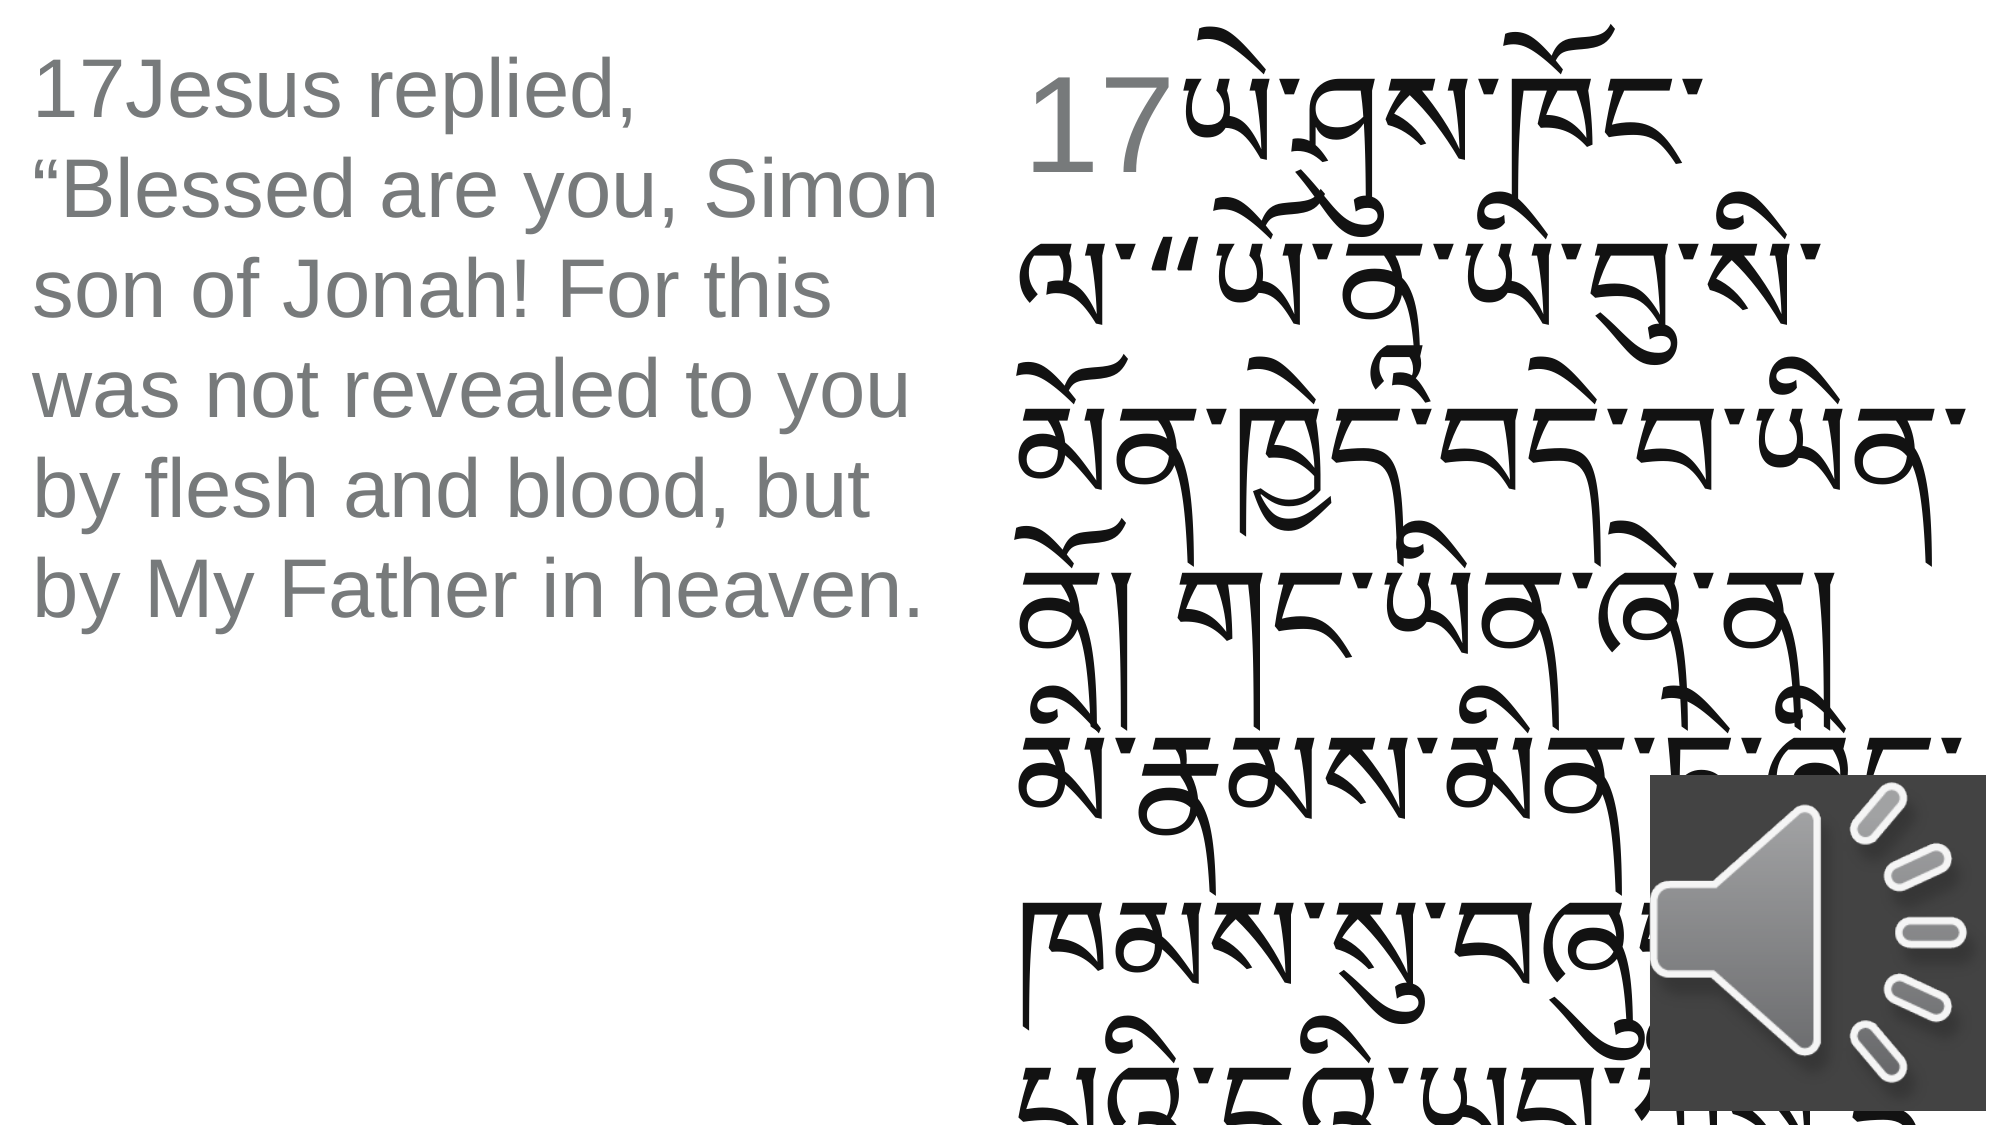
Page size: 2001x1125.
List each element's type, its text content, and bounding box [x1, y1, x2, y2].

picture [1648, 773, 1987, 1112]
text_box 17Jesus replied, “Blessed are you, Simon son of Jonah! For this was not revealed to you by flesh and blood, but by My Father in heaven. [18, 27, 973, 1104]
text_box 17ཡེ་ཤུས་ཁོང་ལ་“ཡོ་ནཱ་ཡི་བུ་སི་མོན་ཁྱེད་བདེ་བ་ཡིན་ནོ། གང་ཡིན་ཞེ་ན། མི་རྣམས་མིན་ཏེ་ཞིང་ཁམས་སུ་བཞུགས་པའི་ངའི་ཡབ་ཀྱིས་དེ་ལྟར་ཁྱེད་ལ་མངོན་པར་མཛད། [999, 27, 2000, 1104]
